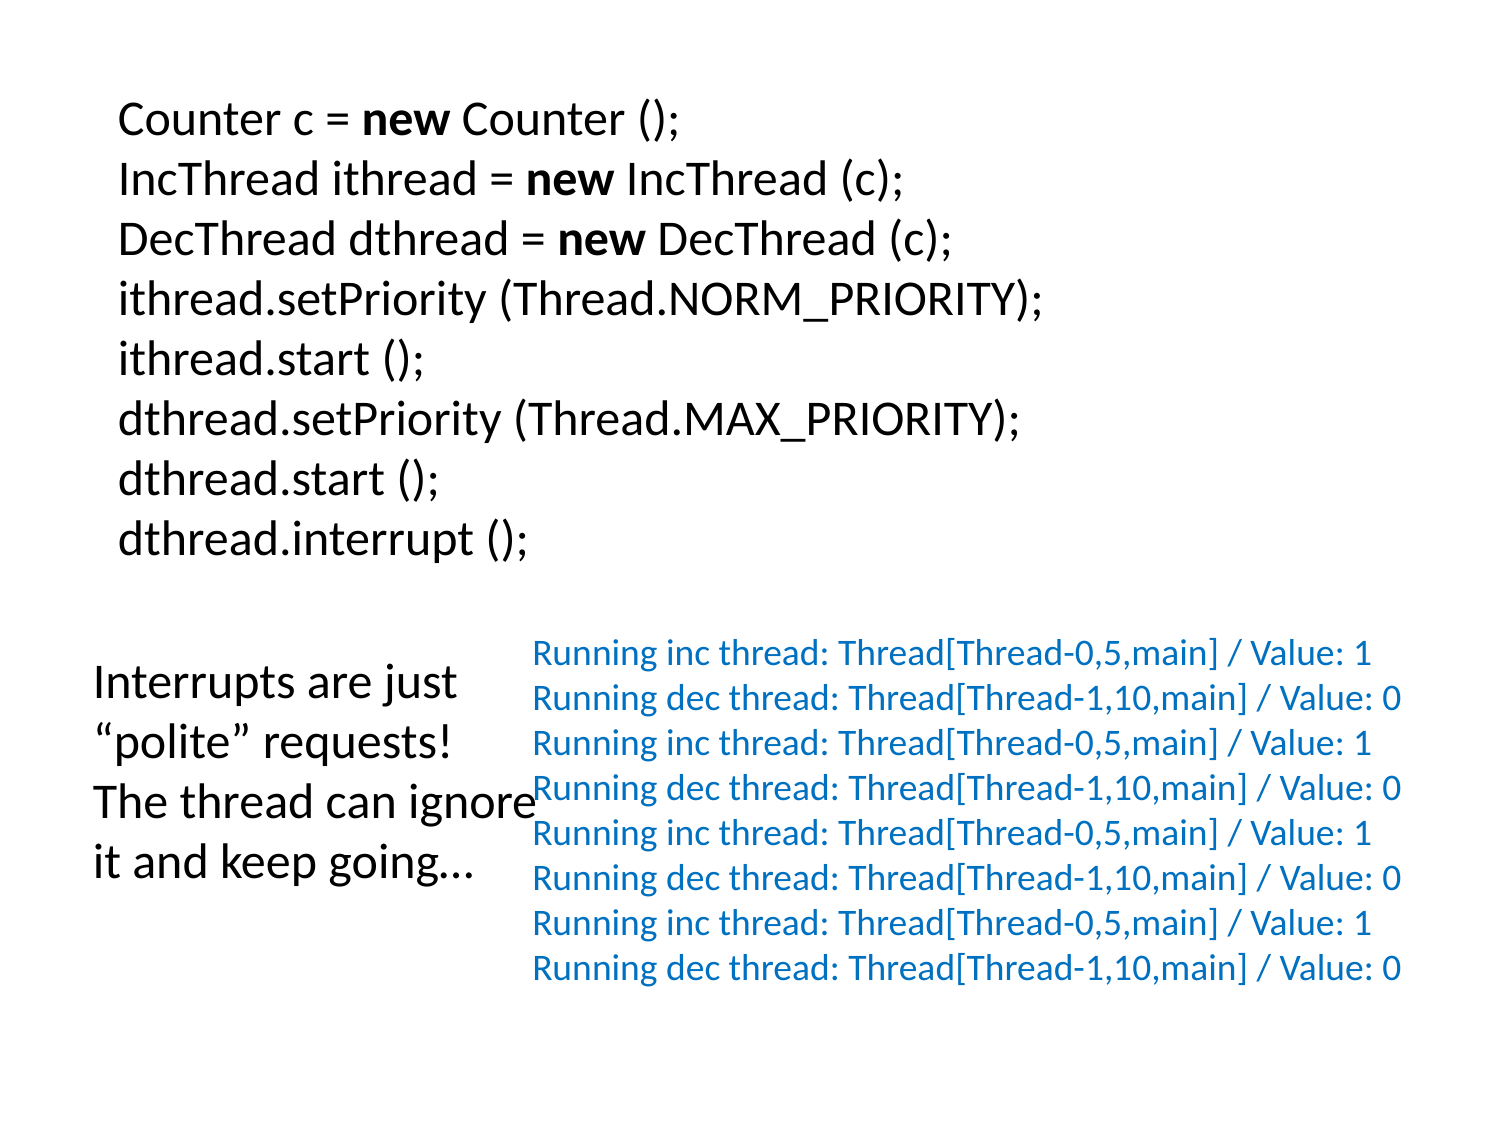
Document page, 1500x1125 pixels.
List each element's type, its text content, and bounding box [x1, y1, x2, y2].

text_box Running inc thread: Thread[Thread-0,5,main] / Value: 1 Running dec thread: Thread[Thread-1,10,main] / Value: 0 Running inc thread: Thread[Thread-0,5,main] / Value: 1 Running dec thread: Thread[Thread-1,10,main] / Value: 0 Running inc thread: Thread[Thread-0,5,main] / Value: 1 Running dec thread: Thread[Thread-1,10,main] / Value: 0 Running inc thread: Thread[Thread-0,5,main] / Value: 1 Running dec thread: Thread[Thread-1,10,main] / Value: 0 [517, 620, 1418, 995]
text_box Interrupts are just “polite” requests! The thread can ignore it and keep going… [78, 641, 517, 896]
text_box Counter c = new Counter (); IncThread ithread = new IncThread (c); DecThread dthread = new DecThread (c); ithread.setPriority (Thread.NORM_PRIORITY); ithread.start (); dthread.setPriority (Thread.MAX_PRIORITY); dthread.start (); dthread.interrupt (); [103, 78, 1316, 573]
